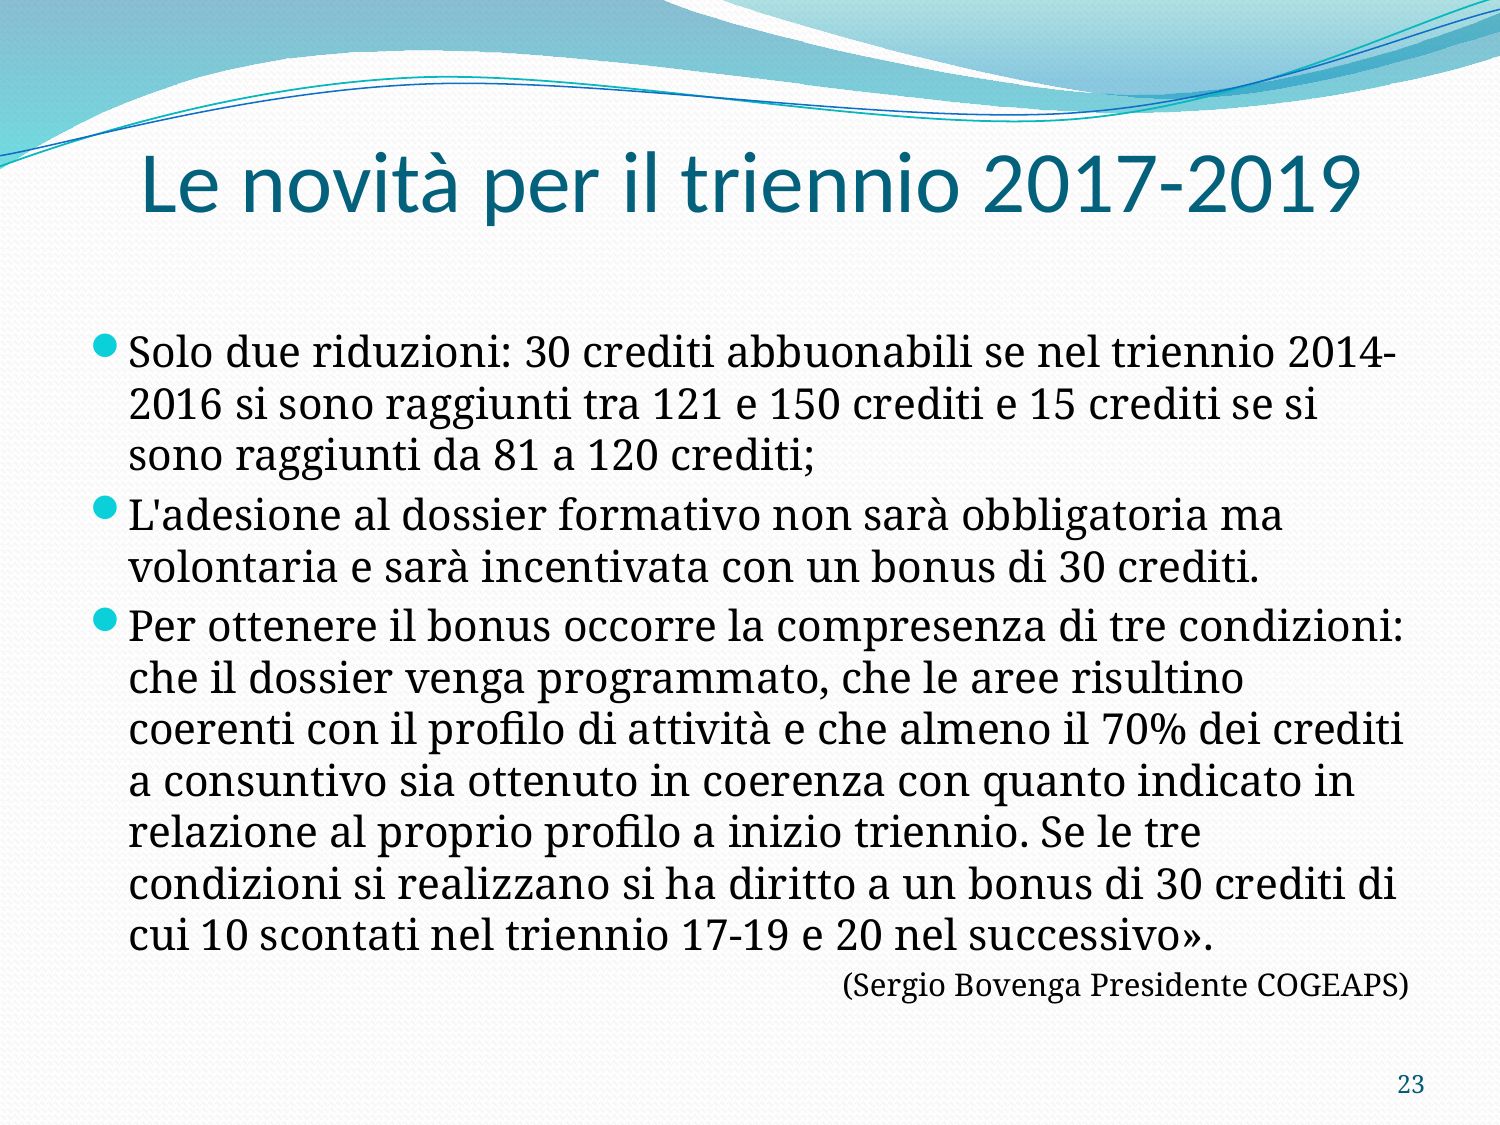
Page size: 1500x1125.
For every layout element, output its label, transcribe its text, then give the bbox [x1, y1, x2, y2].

slide_number 23 [1299, 1042, 1425, 1103]
title Le novità per il triennio 2017-2019 [76, 42, 1427, 231]
list Solo due riduzioni: 30 crediti abbuonabili se nel triennio 2014-2016 si sono raggiunti tra 121 e 150 crediti e 15 crediti se si sono raggiunti da 81 a 120 crediti; L'adesione al dossier formativo non sarà obbligatoria ma volontaria e sarà incentivata con un bonus di 30 crediti. Per ottenere il bonus occorre la compresenza di tre condizioni: che il dossier venga programmato, che le aree risultino coerenti con il profilo di attività e che almeno il 70% dei crediti a consuntivo sia ottenuto in coerenza con quanto indicato in relazione al proprio profilo a inizio triennio. Se le tre condizioni si realizzano si ha diritto a un bonus di 30 crediti di cui 10 scontati nel triennio 17-19 e 20 nel successivo». (Sergio Bovenga Presidente COGEAPS) [75, 317, 1425, 1038]
